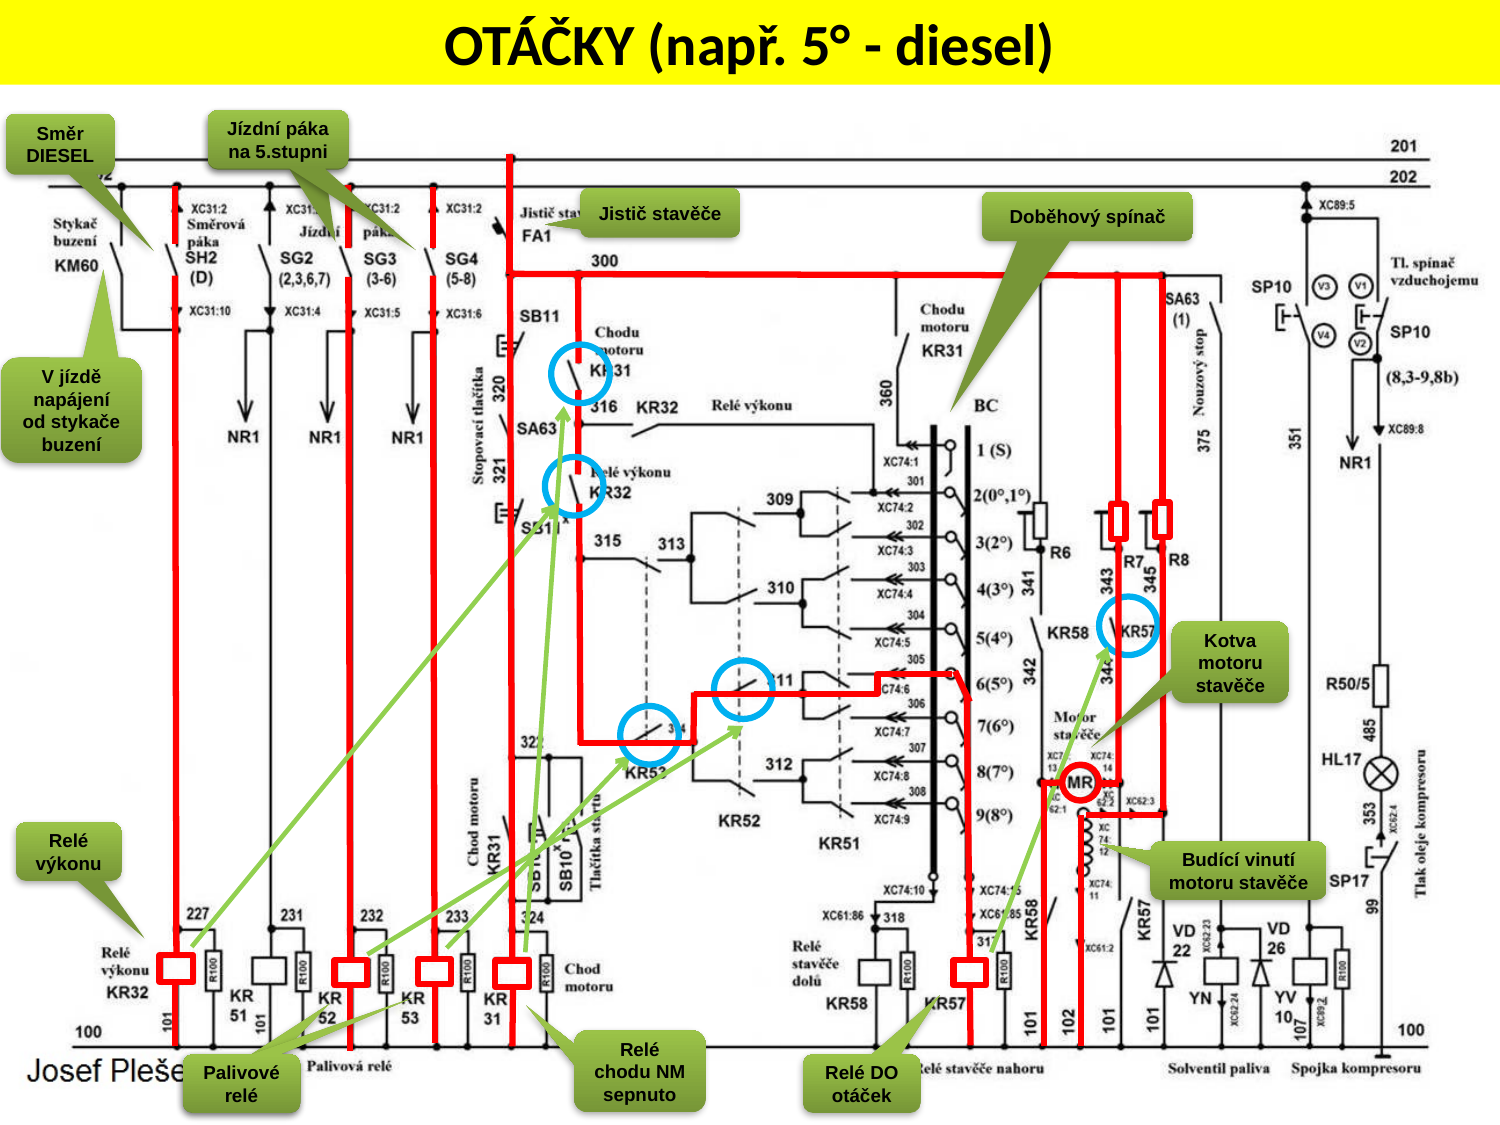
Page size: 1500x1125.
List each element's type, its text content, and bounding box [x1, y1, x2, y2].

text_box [570, 725, 577, 753]
picture [0, 105, 1500, 1105]
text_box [586, 725, 688, 742]
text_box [803, 673, 950, 694]
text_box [191, 503, 504, 948]
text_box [629, 725, 744, 955]
text_box OTÁČKY (např. 5° - diesel) [0, 0, 1500, 85]
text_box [570, 755, 631, 949]
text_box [990, 646, 1108, 953]
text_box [509, 275, 513, 961]
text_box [966, 696, 971, 961]
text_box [525, 405, 565, 953]
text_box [954, 670, 971, 702]
